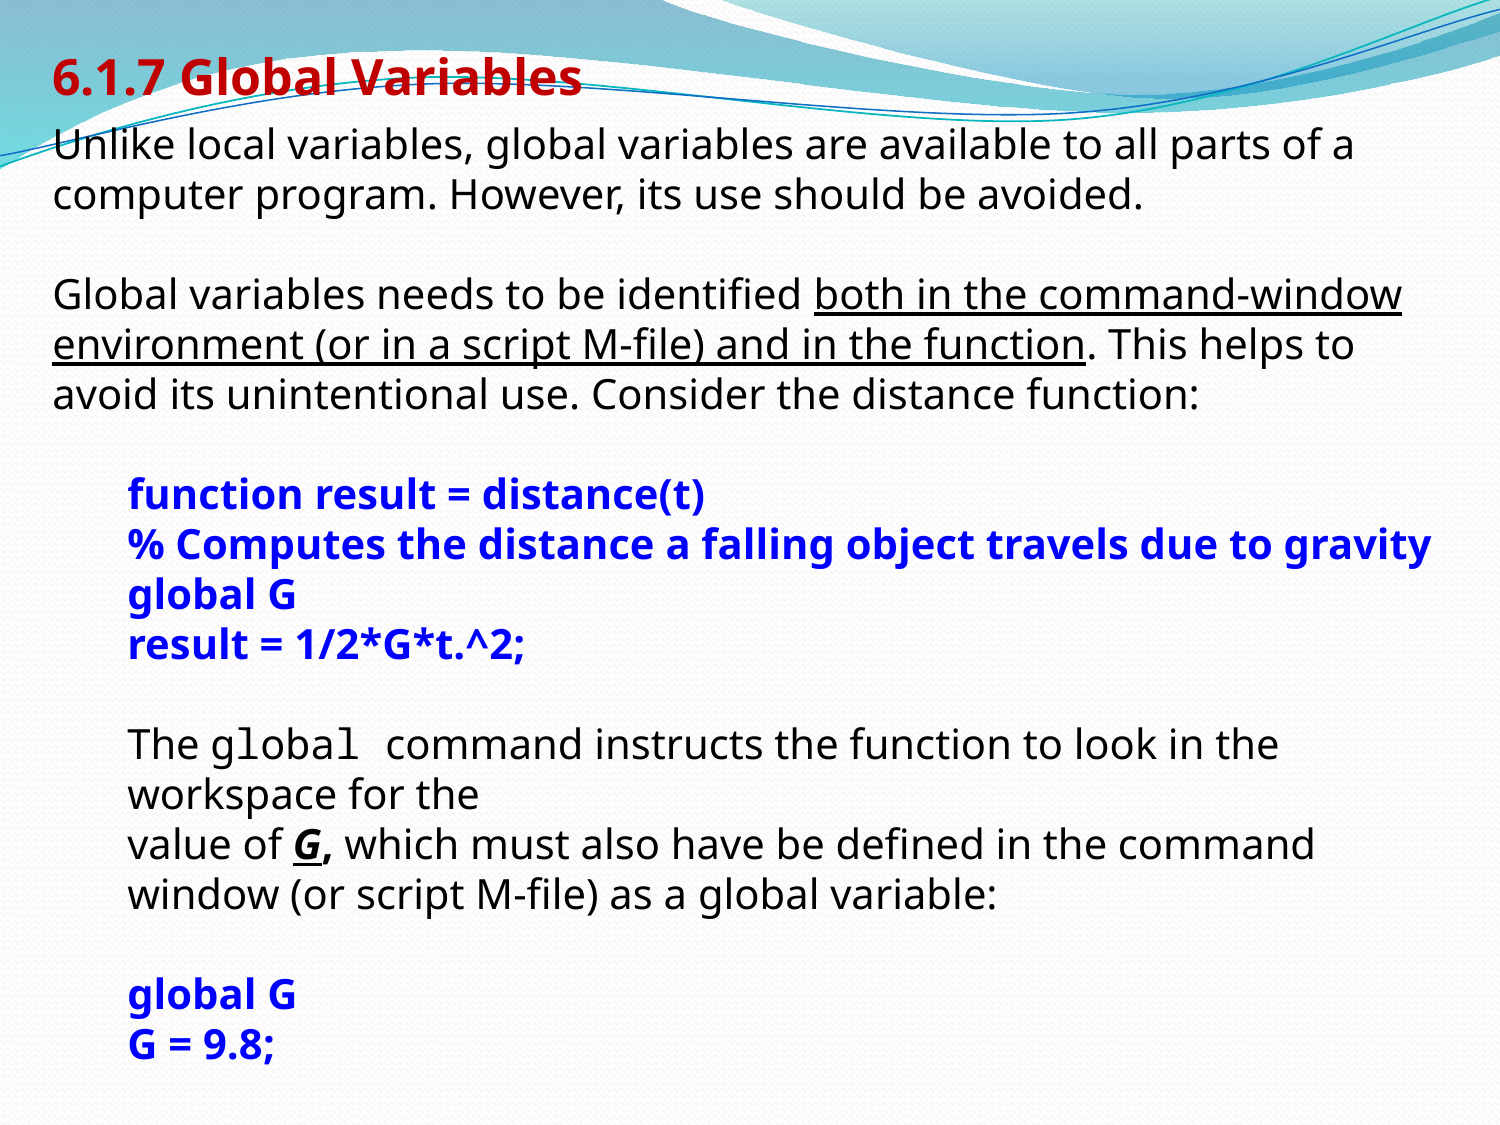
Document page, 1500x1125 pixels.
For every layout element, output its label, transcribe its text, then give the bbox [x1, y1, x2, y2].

text_box 6.1.7 Global Variables Unlike local variables, global variables are available to all parts of a computer program. However, its use should be avoided. Global variables needs to be identified both in the command-window environment (or in a script M-file) and in the function. This helps to avoid its unintentional use. Consider the distance function: function result = distance(t) % Computes the distance a falling object travels due to gravity global G result = 1/2*G*t.^2; The global command instructs the function to look in the workspace for the value of G, which must also have be defined in the command window (or script M-file) as a global variable: global G G = 9.8; [37, 37, 1475, 1076]
